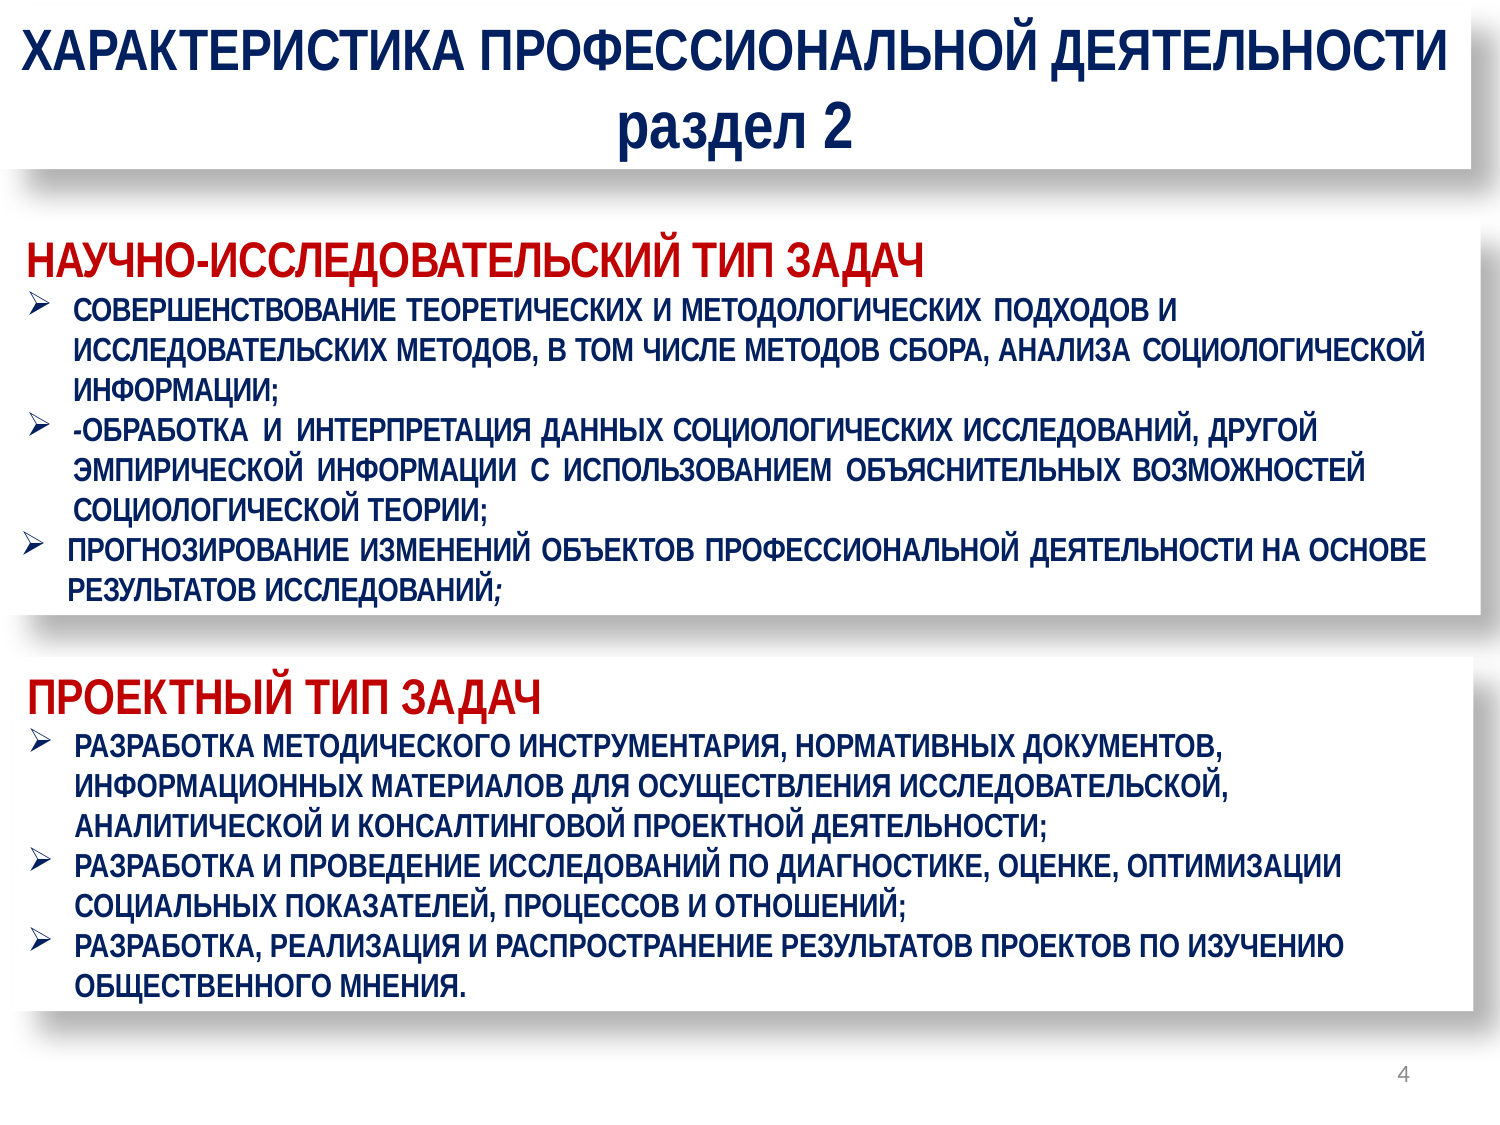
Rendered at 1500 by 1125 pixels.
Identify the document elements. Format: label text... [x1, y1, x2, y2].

text_box НАУЧНО-ИССЛЕДОВАТЕЛЬСКИЙ ТИП ЗАДАЧ СОВЕРШЕНСТВОВАНИЕ ТЕОРЕТИЧЕСКИХ И МЕТОДОЛОГИЧЕСКИХ ПОДХОДОВ И ИССЛЕДОВАТЕЛЬСКИХ МЕТОДОВ, В ТОМ ЧИСЛЕ МЕТОДОВ СБОРА, АНАЛИЗА СОЦИОЛОГИЧЕСКОЙ ИНФОРМАЦИИ; -ОБРАБОТКА И ИНТЕРПРЕТАЦИЯ ДАННЫХ СОЦИОЛОГИЧЕСКИХ ИССЛЕДОВАНИЙ, ДРУГОЙ ЭМПИРИЧЕСКОЙ ИНФОРМАЦИИ С ИСПОЛЬЗОВАНИЕМ ОБЪЯСНИТЕЛЬНЫХ ВОЗМОЖНОСТЕЙ СОЦИОЛОГИЧЕСКОЙ ТЕОРИИ; ПРОГНОЗИРОВАНИЕ ИЗМЕНЕНИЙ ОБЪЕКТОВ ПРОФЕССИОНАЛЬНОЙ ДЕЯТЕЛЬНОСТИ НА ОСНОВЕ РЕЗУЛЬТАТОВ ИССЛЕДОВАНИЙ; [5, 219, 1481, 616]
text_box ПРОЕКТНЫЙ ТИП ЗАДАЧ РАЗРАБОТКА МЕТОДИЧЕСКОГО ИНСТРУМЕНТАРИЯ, НОРМАТИВНЫХ ДОКУМЕНТОВ, ИНФОРМАЦИОННЫХ МАТЕРИАЛОВ ДЛЯ ОСУЩЕСТВЛЕНИЯ ИССЛЕДОВАТЕЛЬСКОЙ, АНАЛИТИЧЕСКОЙ И КОНСАЛТИНГОВОЙ ПРОЕКТНОЙ ДЕЯТЕЛЬНОСТИ; РАЗРАБОТКА И ПРОВЕДЕНИЕ ИССЛЕДОВАНИЙ ПО ДИАГНОСТИКЕ, ОЦЕНКЕ, ОПТИМИЗАЦИИ СОЦИАЛЬНЫХ ПОКАЗАТЕЛЕЙ, ПРОЦЕССОВ И ОТНОШЕНИЙ; РАЗРАБОТКА, РЕАЛИЗАЦИЯ И РАСПРОСТРАНЕНИЕ РЕЗУЛЬТАТОВ ПРОЕКТОВ ПО ИЗУЧЕНИЮ ОБЩЕСТВЕННОГО МНЕНИЯ. [12, 656, 1474, 1012]
slide_number 4 [1074, 1055, 1425, 1103]
text_box ХАРАКТЕРИСТИКА ПРОФЕССИОНАЛЬНОЙ ДЕЯТЕЛЬНОСТИ раздел 2 [0, 4, 1472, 170]
